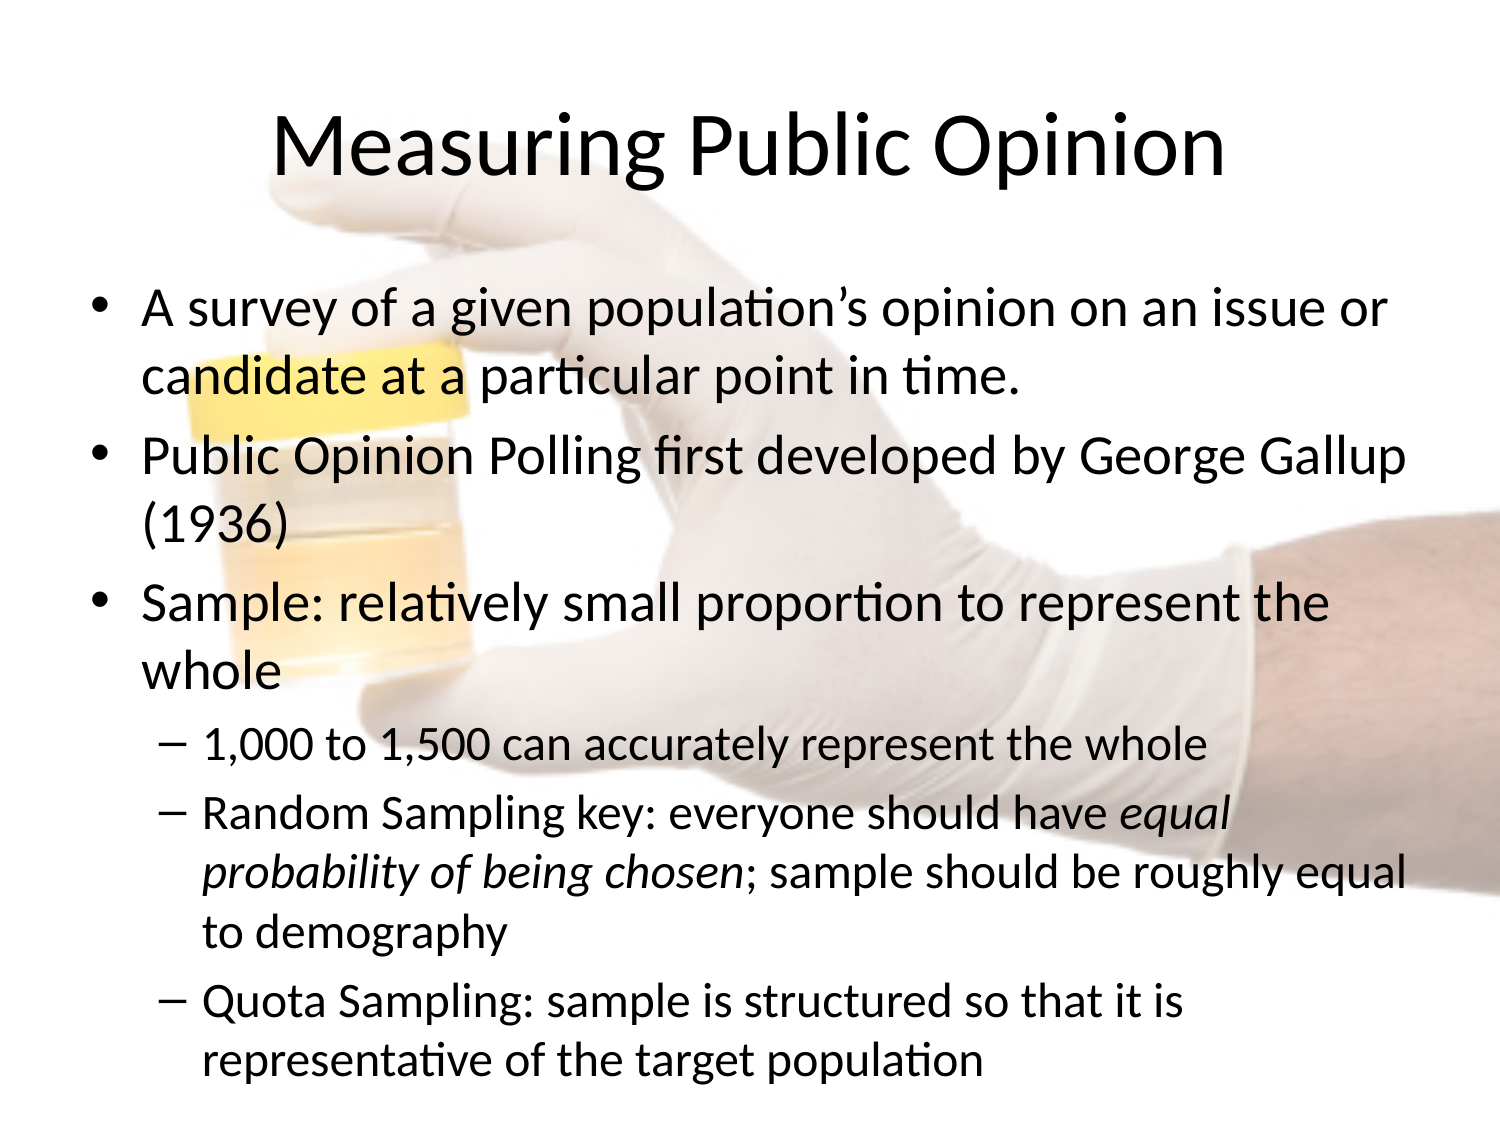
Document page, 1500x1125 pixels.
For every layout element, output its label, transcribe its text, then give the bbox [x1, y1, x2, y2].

list A survey of a given population’s opinion on an issue or candidate at a particular point in time. Public Opinion Polling first developed by George Gallup (1936) Sample: relatively small proportion to represent the whole 1,000 to 1,500 can accurately represent the whole Random Sampling key: everyone should have equal probability of being chosen; sample should be roughly equal to demography Quota Sampling: sample is structured so that it is representative of the target population [75, 262, 1425, 1100]
title Measuring Public Opinion [75, 45, 1425, 233]
